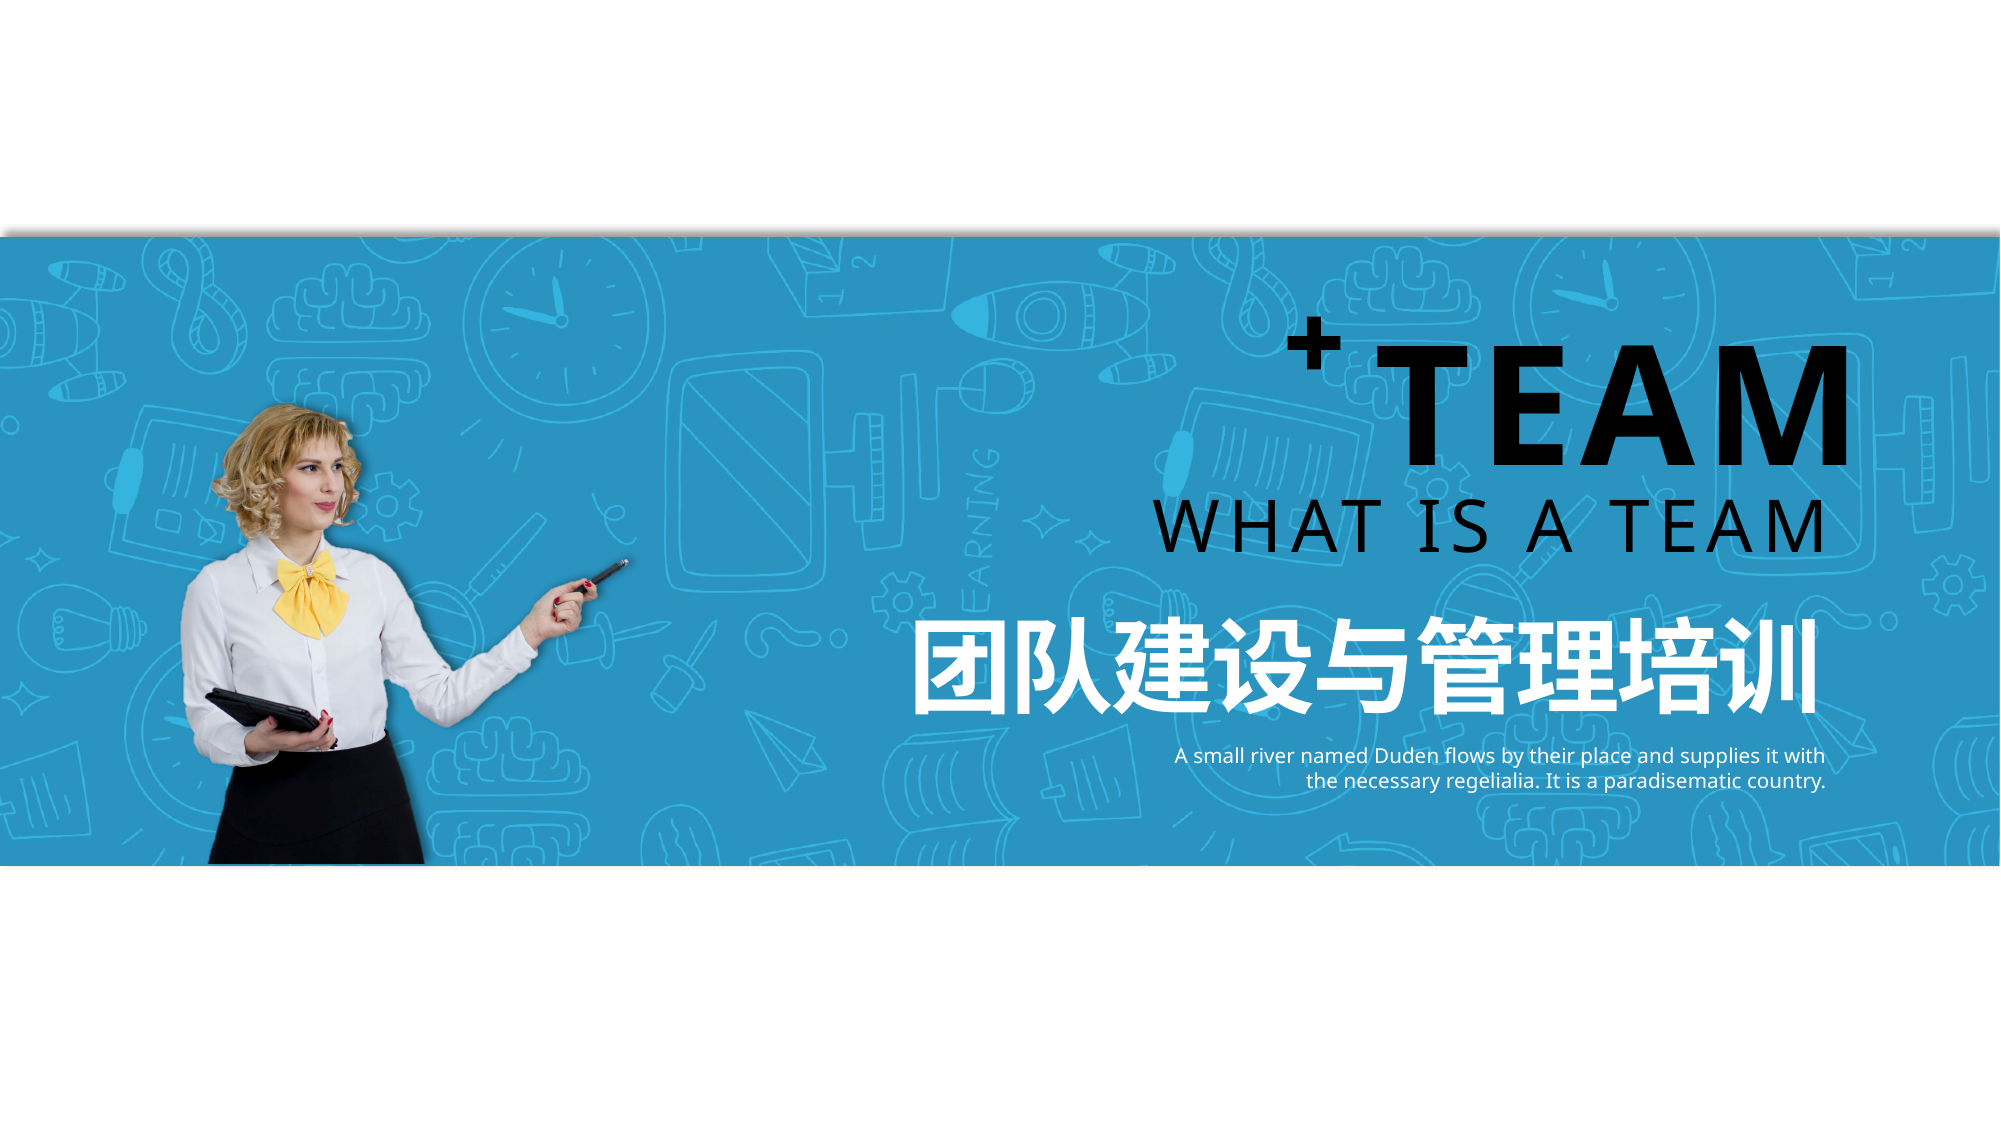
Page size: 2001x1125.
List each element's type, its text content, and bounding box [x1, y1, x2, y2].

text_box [1111, 291, 1872, 577]
picture [2, 0, 1998, 1125]
text_box A small river named Duden flows by their place and supplies it with the necessary regelialia. It is a paradisematic country. [1314, 735, 1842, 801]
text_box 团队建设与管理培训 [1314, 593, 1922, 734]
